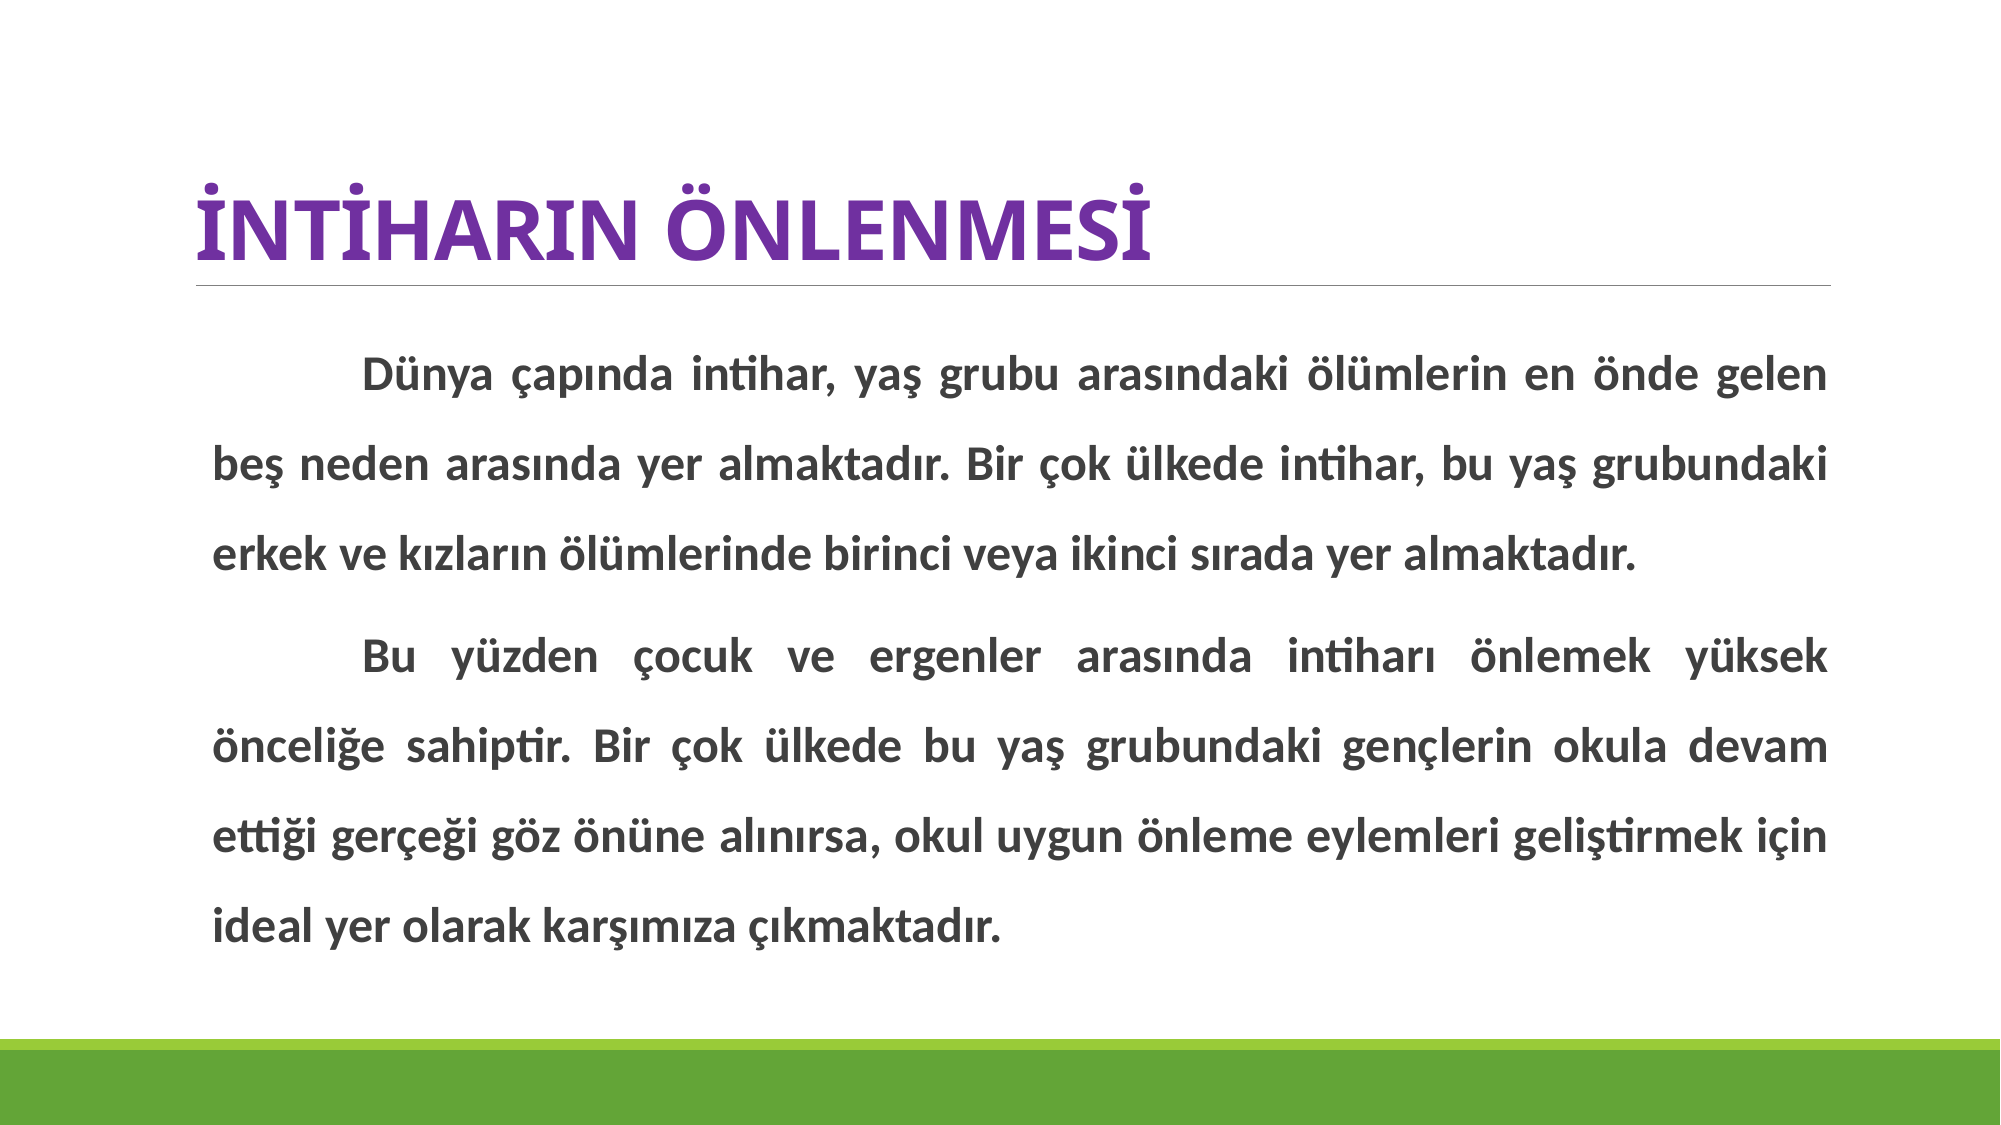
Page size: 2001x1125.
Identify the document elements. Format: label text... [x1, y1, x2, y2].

title İNTİHARIN ÖNLENMESİ [180, 47, 1830, 285]
list Dünya çapında intihar, yaş grubu arasındaki ölümlerin en önde gelen beş neden arasında yer almaktadır. Bir çok ülkede intihar, bu yaş grubundaki erkek ve kızların ölümlerinde birinci veya ikinci sırada yer almaktadır. Bu yüzden çocuk ve ergenler arasında intiharı önlemek yüksek önceliğe sahiptir. Bir çok ülkede bu yaş grubundaki gençlerin okula devam ettiği gerçeği göz önüne alınırsa, okul uygun önleme eylemleri geliştirmek için ideal yer olarak karşımıza çıkmaktadır. [180, 302, 1830, 963]
